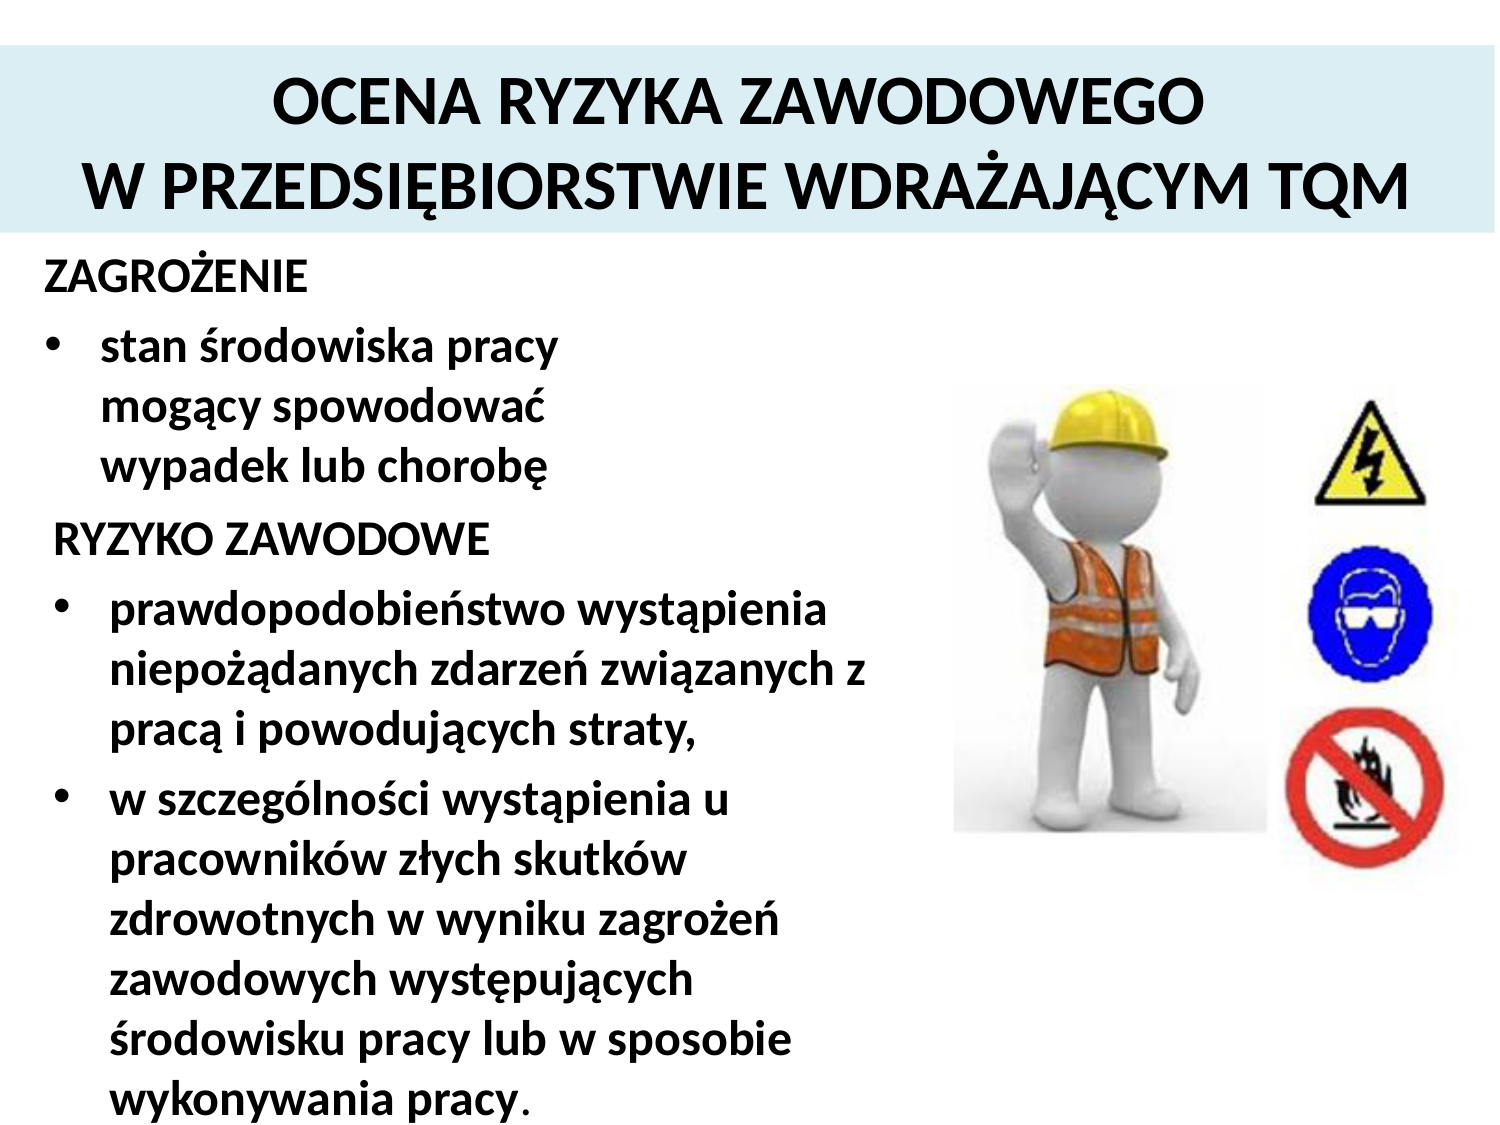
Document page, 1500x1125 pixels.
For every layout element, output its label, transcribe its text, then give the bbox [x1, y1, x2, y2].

title OCENA RYZYKA ZAWODOWEGO W PRZEDSIĘBIORSTWIE WDRAŻAJĄCYM TQM [0, 45, 1495, 233]
list ZAGROŻENIE stan środowiska pracy mogący spowodować wypadek lub chorobę [29, 235, 656, 460]
text_box RYZYKO ZAWODOWE prawdopodobieństwo wystąpienia niepożądanych zdarzeń związanych z pracą i powodujących straty, w szczególności wystąpienia u pracowników złych skutków zdrowotnych w wyniku zagrożeń zawodowych występujących środowisku pracy lub w sposobie wykonywania pracy. [38, 498, 954, 1125]
picture [953, 383, 1495, 893]
